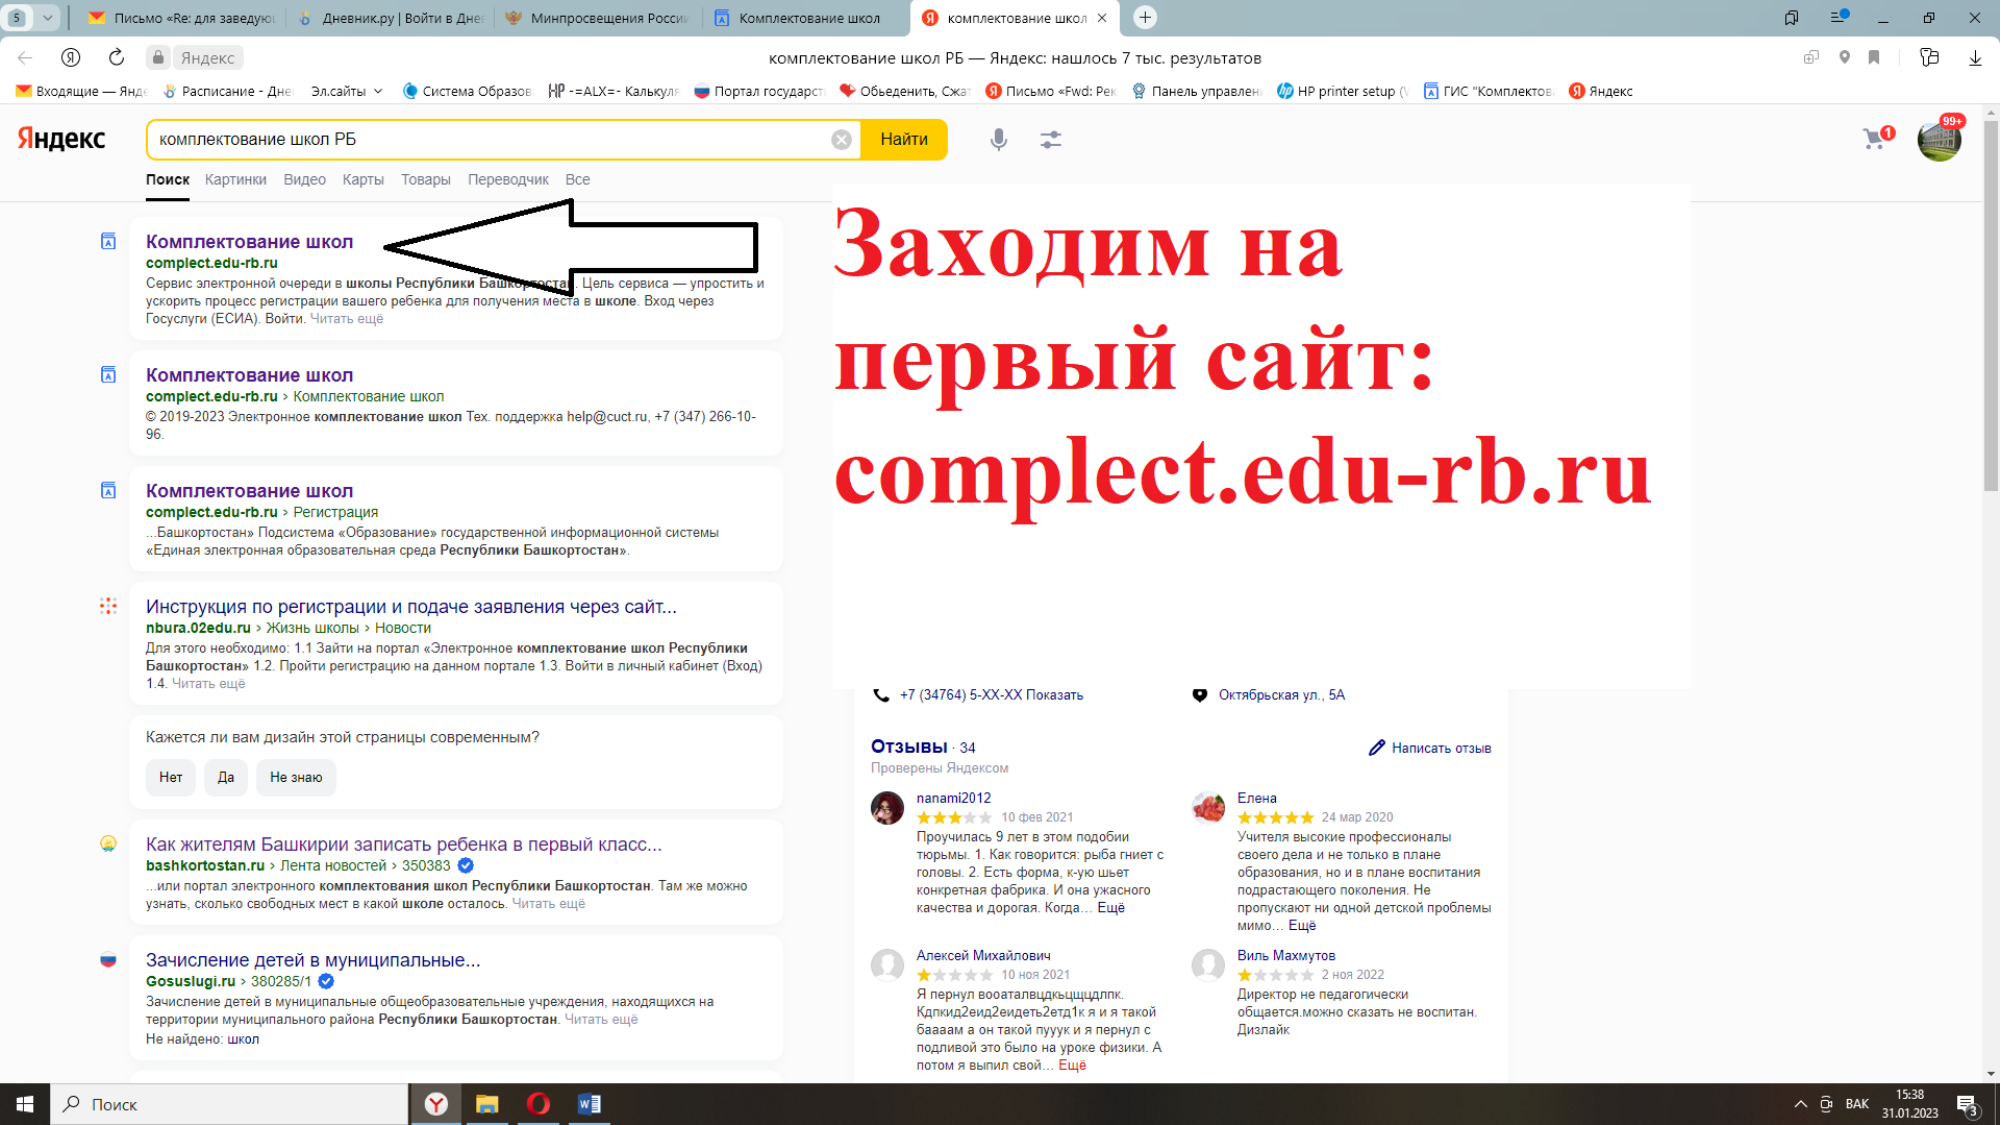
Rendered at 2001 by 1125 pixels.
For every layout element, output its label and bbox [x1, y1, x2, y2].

list [0, 0, 2000, 1125]
